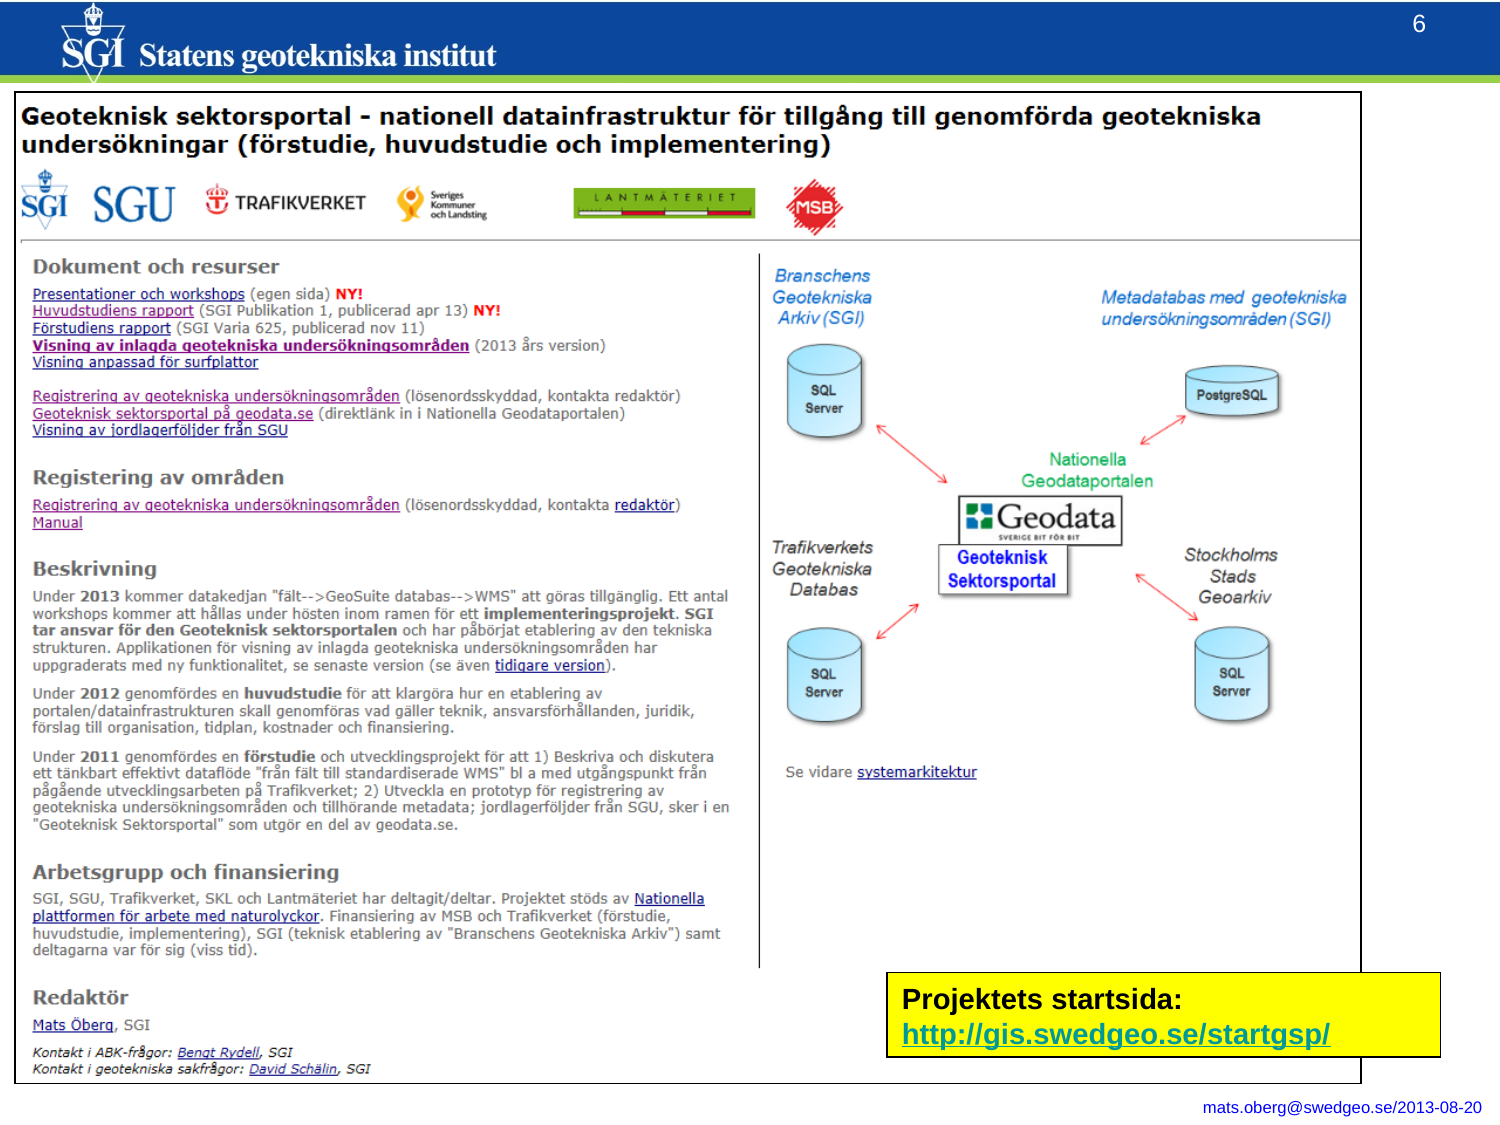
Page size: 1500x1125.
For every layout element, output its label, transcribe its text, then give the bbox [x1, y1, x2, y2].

picture [0, 0, 1500, 83]
text_box Projektets startsida: http://gis.swedgeo.se/startgsp/ [1365, 972, 1441, 1058]
picture [15, 92, 1361, 1083]
